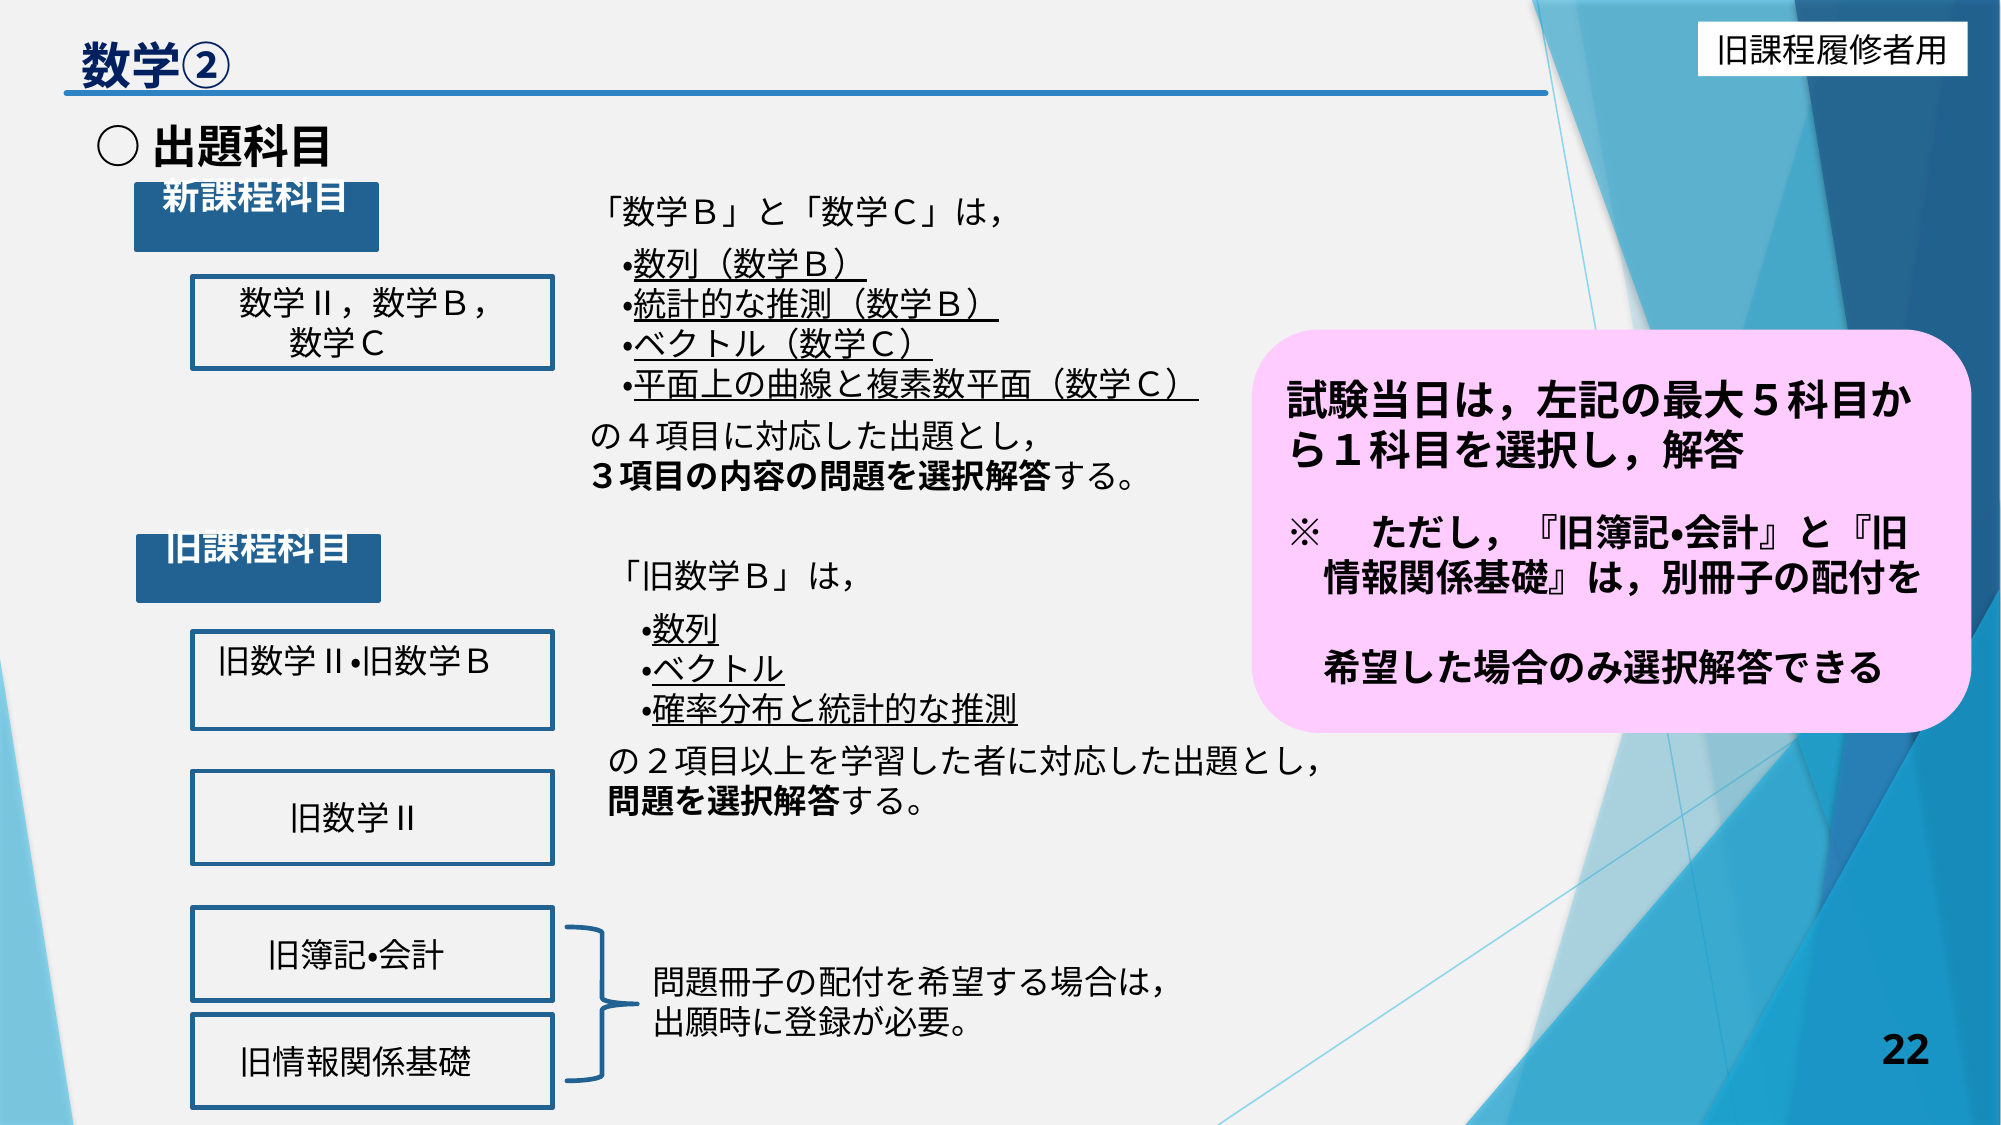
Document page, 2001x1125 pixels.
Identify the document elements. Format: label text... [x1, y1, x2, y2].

text_box 旧数学Ⅱ・旧数学Ｂ [192, 631, 553, 730]
text_box ○出題科目 [80, 110, 379, 180]
text_box 旧情報関係基礎 [192, 1014, 553, 1108]
text_box 旧簿記・会計 [192, 907, 553, 1001]
slide_number 22 [1832, 1021, 1945, 1081]
text_box 数学Ⅱ，数学Ｂ， 数学Ｃ [192, 276, 541, 369]
text_box [565, 925, 637, 1082]
text_box 問題冊子の配付を希望する場合は， 出願時に登録が必要。 [637, 953, 1386, 1049]
text_box 旧課程科目 [138, 535, 379, 601]
text_box 新課程科目 [136, 184, 377, 250]
title 数学② [66, 26, 1477, 120]
text_box 旧数学Ⅱ [192, 770, 553, 865]
text_box 「数学Ｂ」と「数学Ｃ」は， ・数列（数学Ｂ） ・統計的な推測（数学Ｂ） ・ベクトル（数学Ｃ） ・平面上の曲線と複素数平面（数学Ｃ） の４項目に対応した出題とし， ３項目の内容の問題を選択解答する。 [541, 183, 1289, 503]
text_box 試験当日は，左記の最大５科目から１科目を選択し，解答 ※ ただし，『旧簿記・会計』と『旧 情報関係基礎』は，別冊子の配付を 希望した場合のみ選択解答できる [1250, 327, 1974, 735]
text_box 「旧数学Ｂ」は， ・数列 ・ベクトル ・確率分布と統計的な推測 の２項目以上を学習した者に対応した出題とし， 問題を選択解答する。 [559, 548, 1360, 828]
